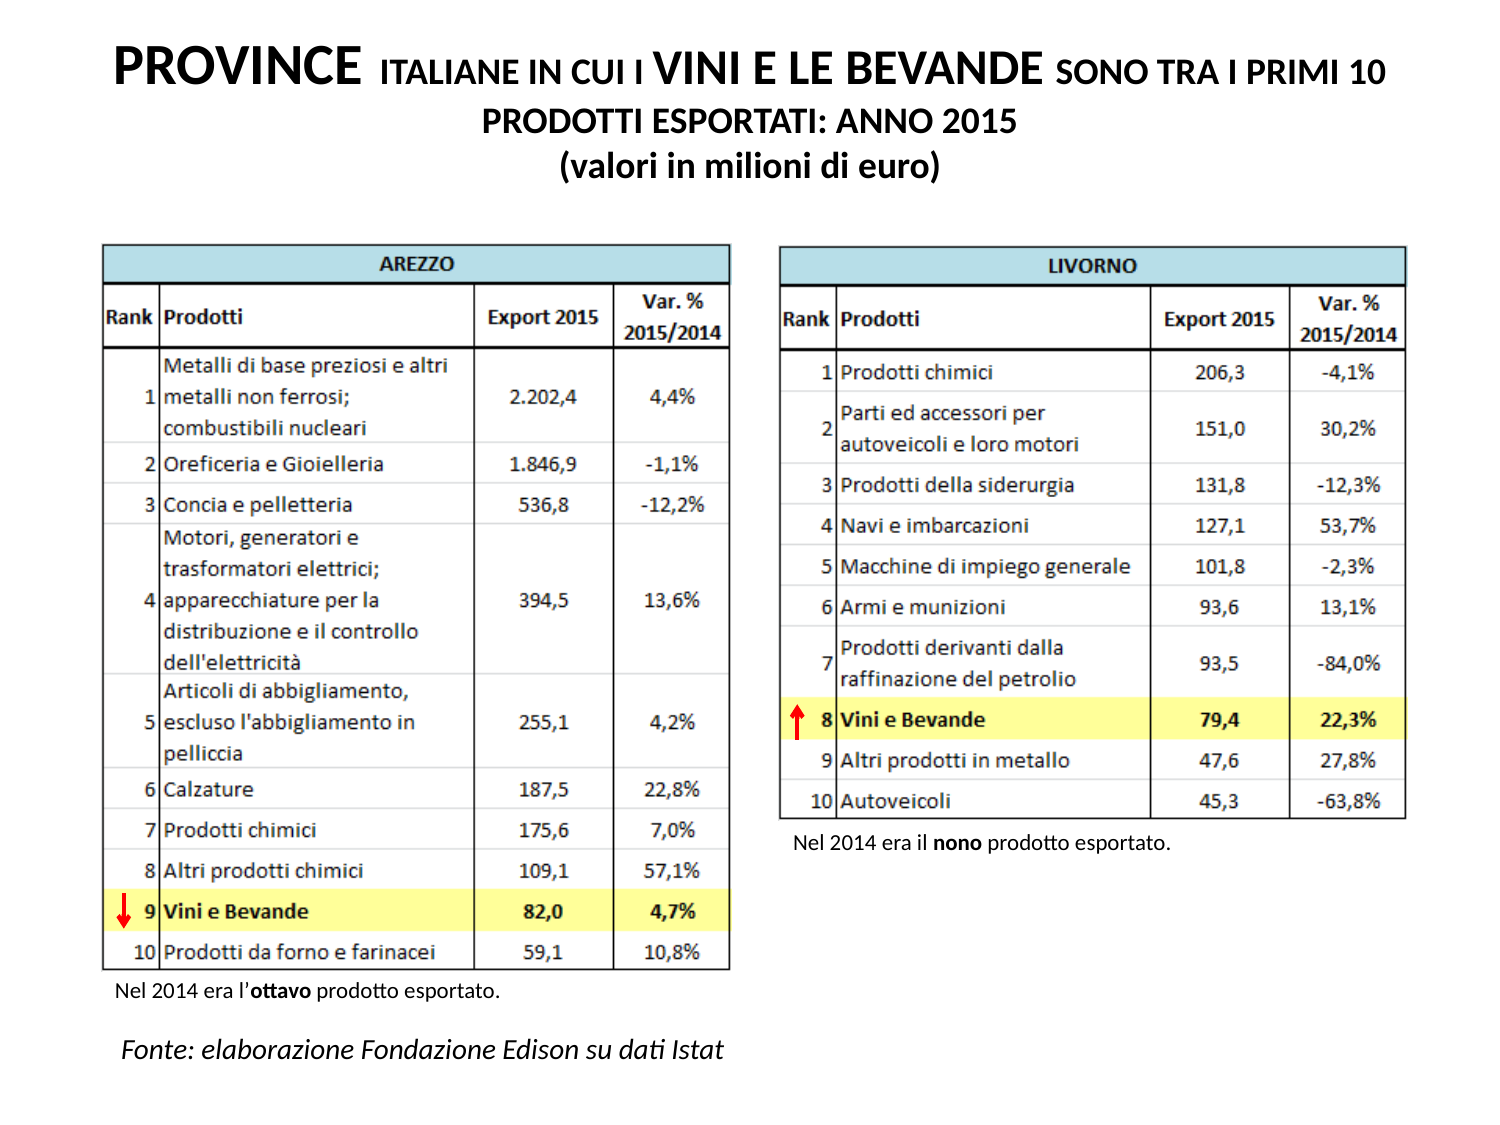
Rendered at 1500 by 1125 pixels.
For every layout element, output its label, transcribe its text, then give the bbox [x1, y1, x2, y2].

picture [778, 244, 1409, 821]
text_box Nel 2014 era il nono prodotto esportato. [778, 828, 1408, 863]
picture [101, 243, 732, 972]
text_box PROVINCE ITALIANE IN CUI I VINI E LE BEVANDE SONO TRA I PRIMI 10 PRODOTTI ESPORTATI: ANNO 2015 (valori in milioni di euro) [29, 19, 1471, 194]
text_box Nel 2014 era l’ottavo prodotto esportato. [100, 979, 730, 1011]
text_box Fonte: elaborazione Fondazione Edison su dati Istat [106, 1023, 780, 1073]
